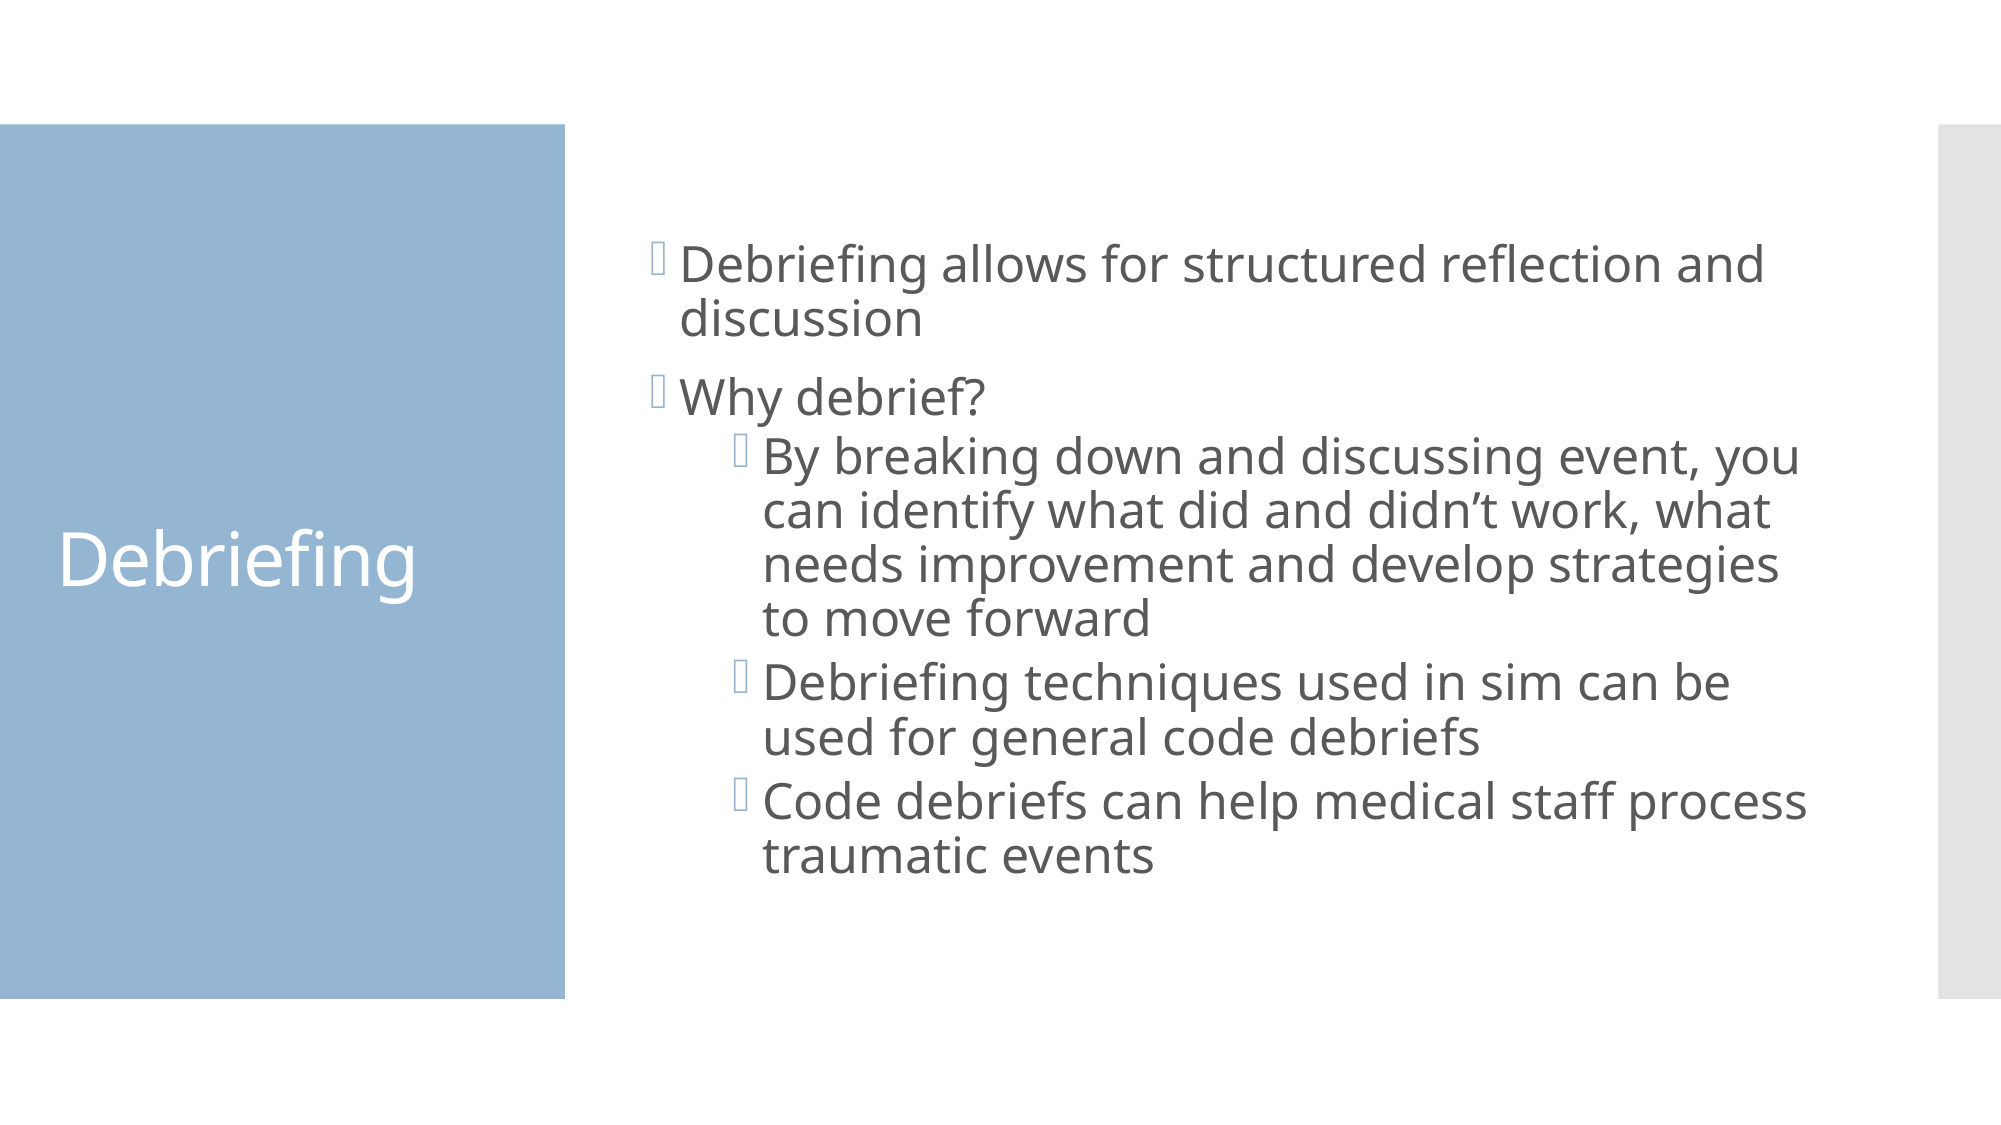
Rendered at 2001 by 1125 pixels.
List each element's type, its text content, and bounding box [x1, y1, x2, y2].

title Debriefing [41, 184, 525, 940]
list Debriefing allows for structured reflection and discussion Why debrief? By breaking down and discussing event, you can identify what did and didn’t work, what needs improvement and develop strategies to move forward Debriefing techniques used in sim can be used for general code debriefs Code debriefs can help medical staff process traumatic events [634, 141, 1835, 982]
